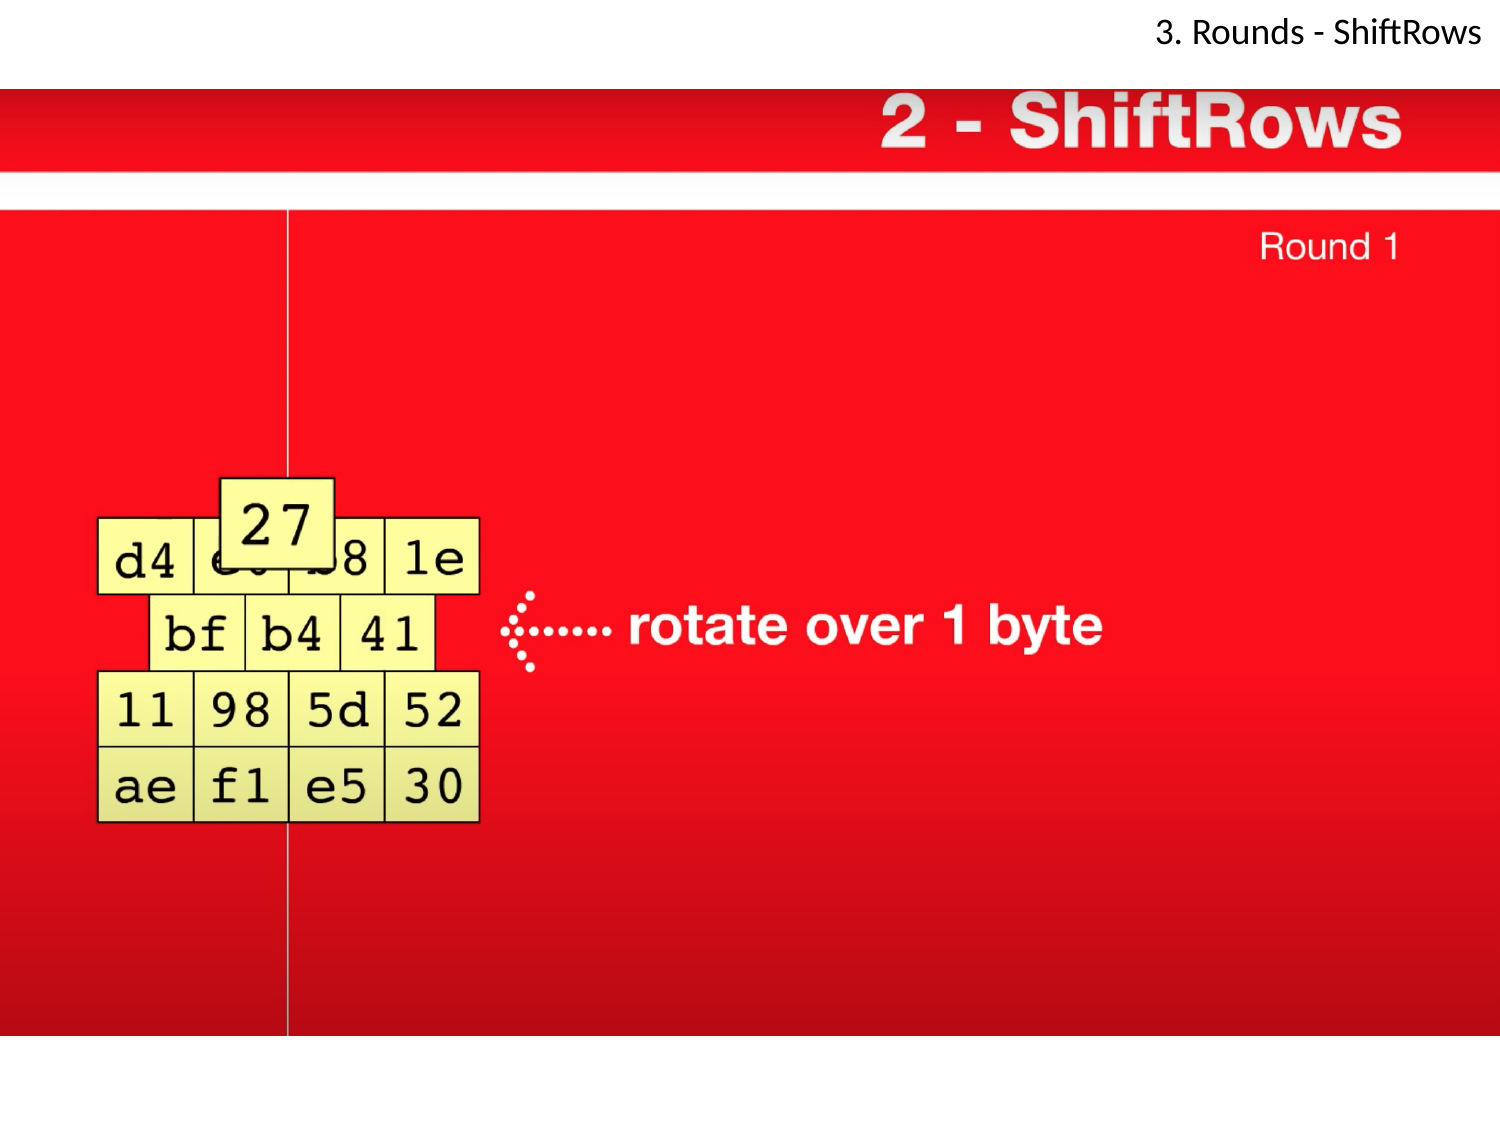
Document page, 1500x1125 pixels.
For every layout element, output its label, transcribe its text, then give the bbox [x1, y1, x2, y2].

text_box 3. Rounds - ShiftRows [1140, 0, 1498, 60]
picture [0, 89, 1500, 1036]
